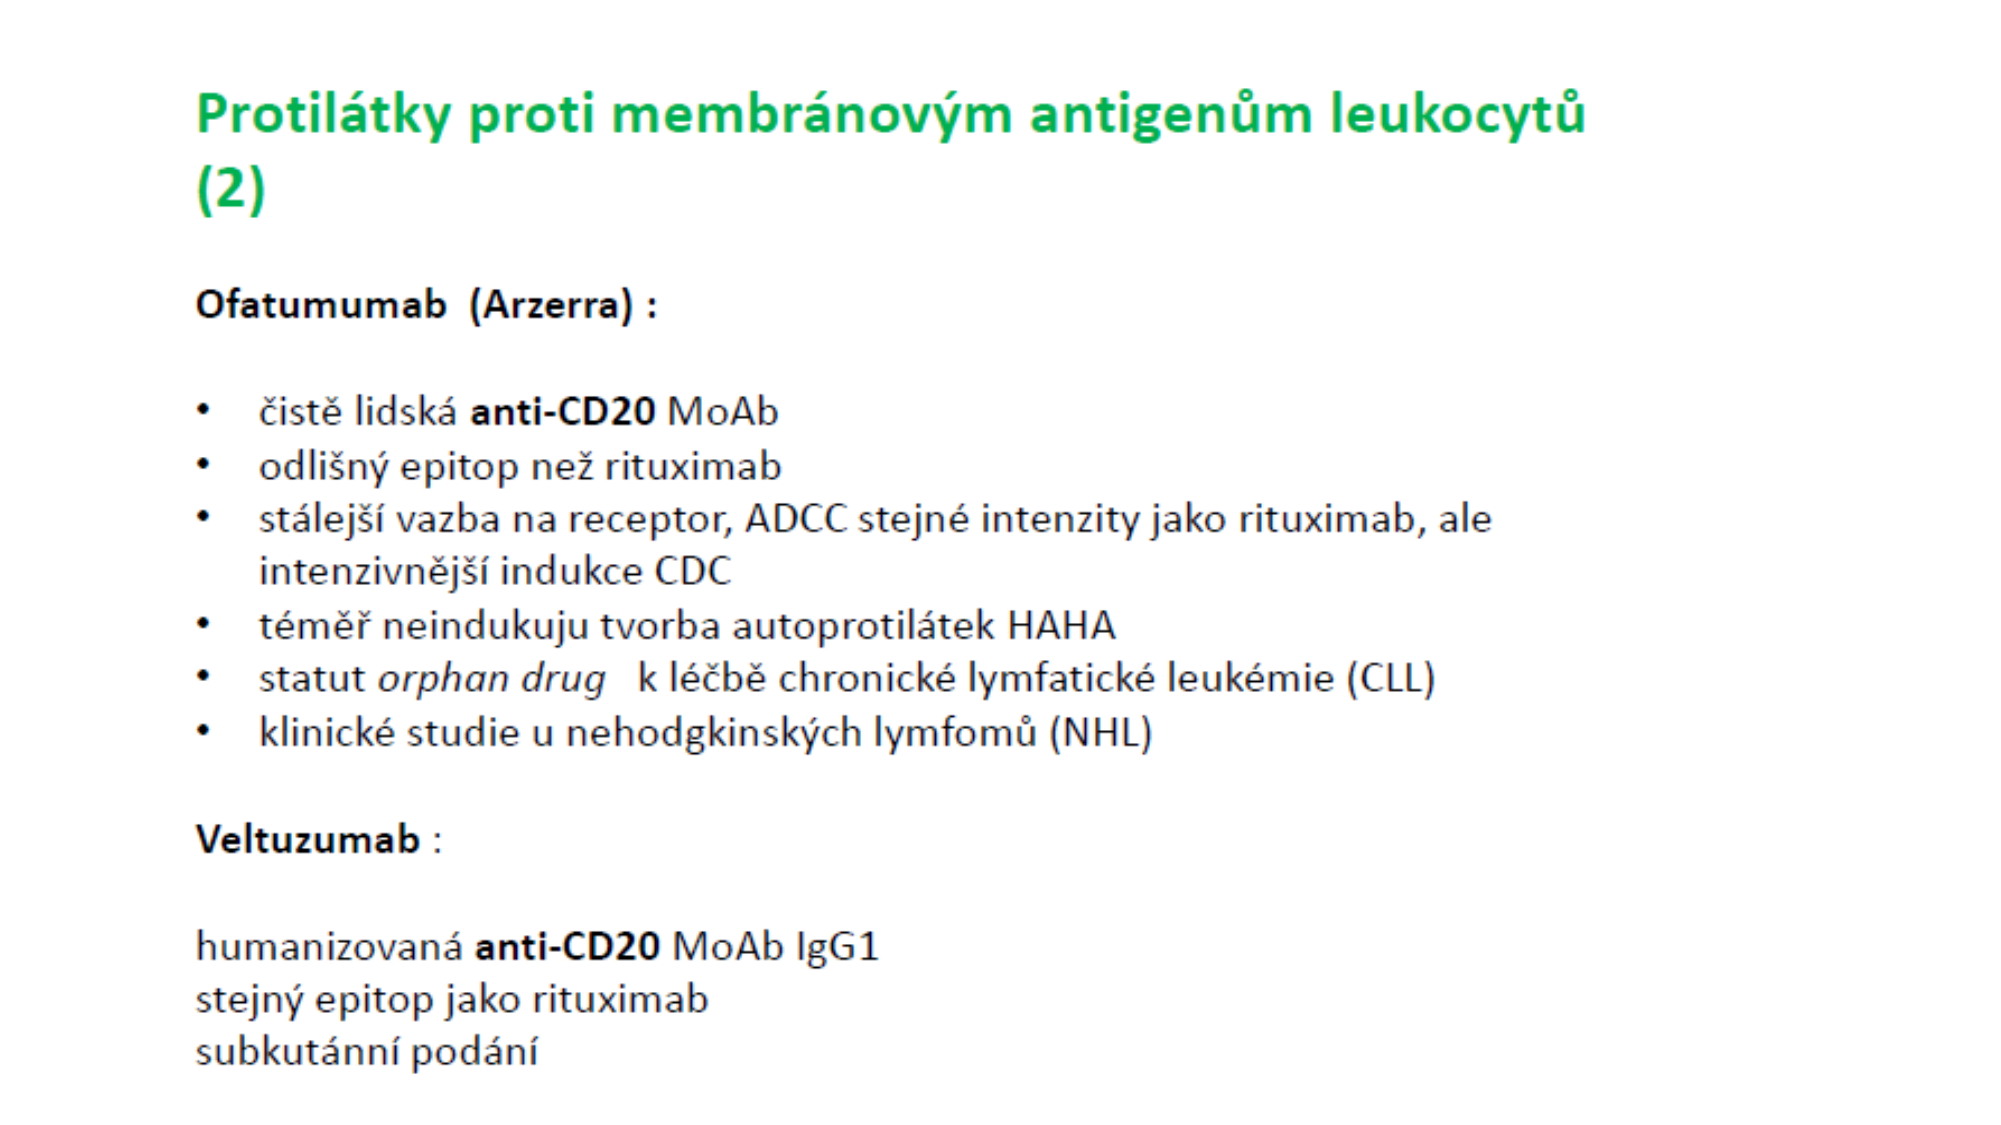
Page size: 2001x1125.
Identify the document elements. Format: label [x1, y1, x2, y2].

picture [110, 15, 1694, 1101]
